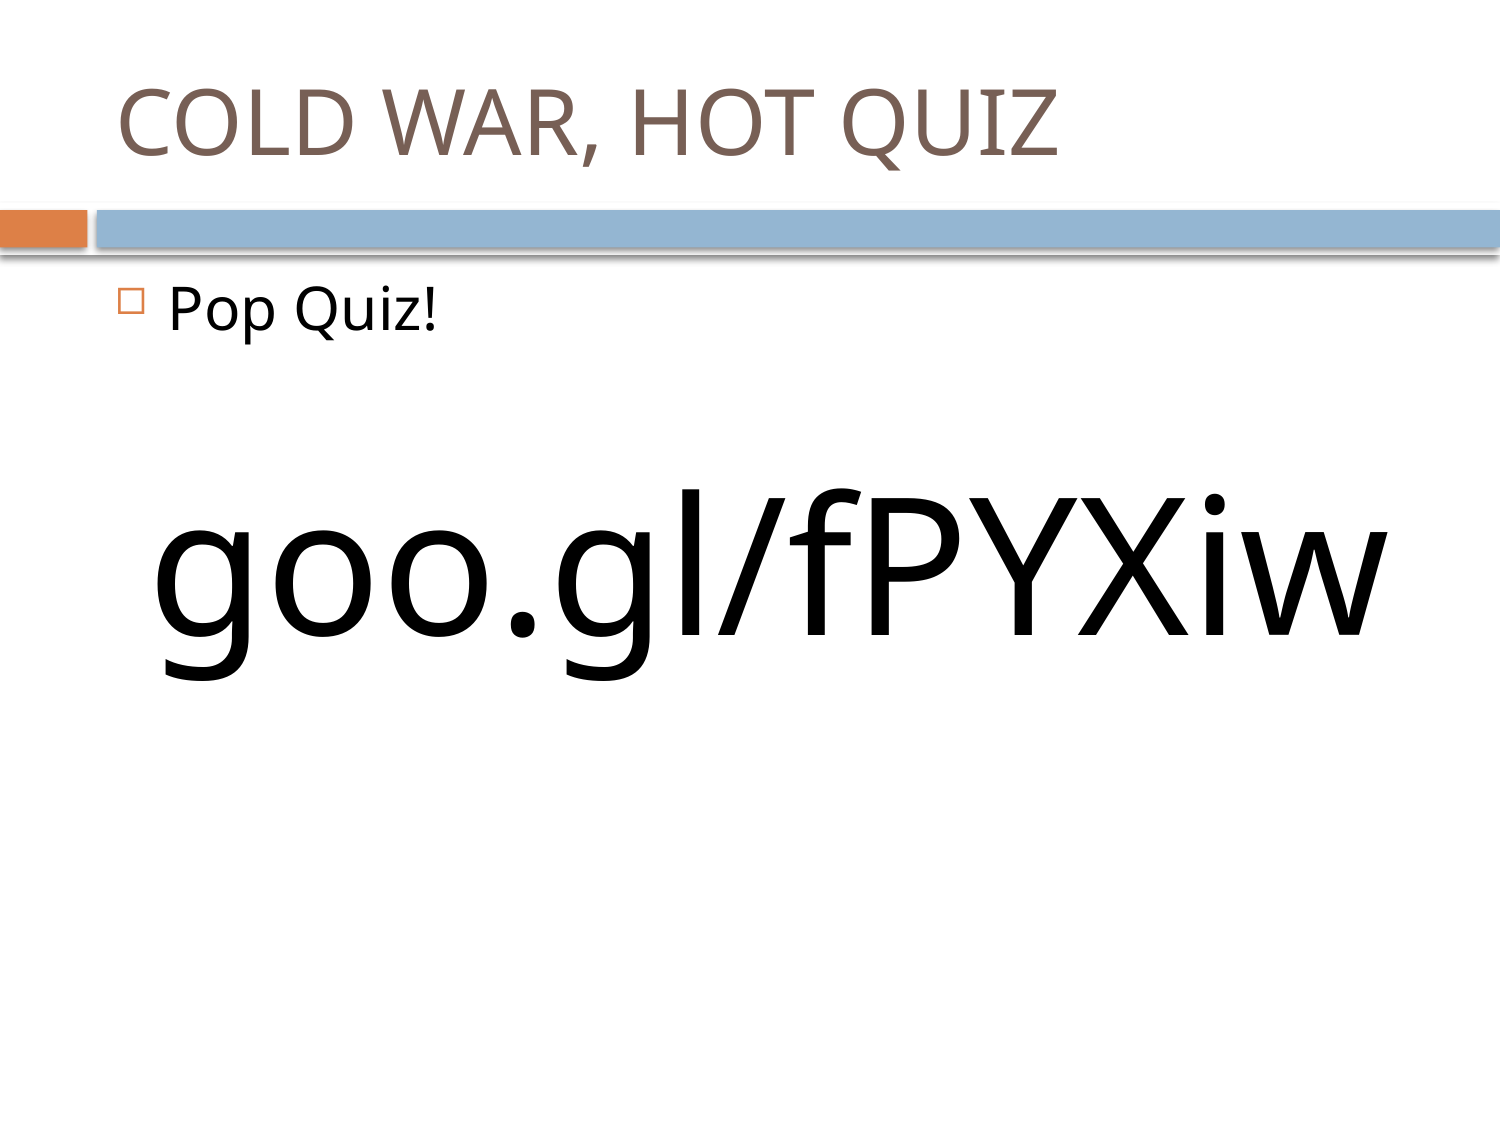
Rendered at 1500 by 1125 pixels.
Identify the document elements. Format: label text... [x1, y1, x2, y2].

title COLD WAR, HOT QUIZ [100, 37, 1438, 200]
list Pop Quiz! goo.gl/fPYXiw [100, 262, 1438, 1000]
